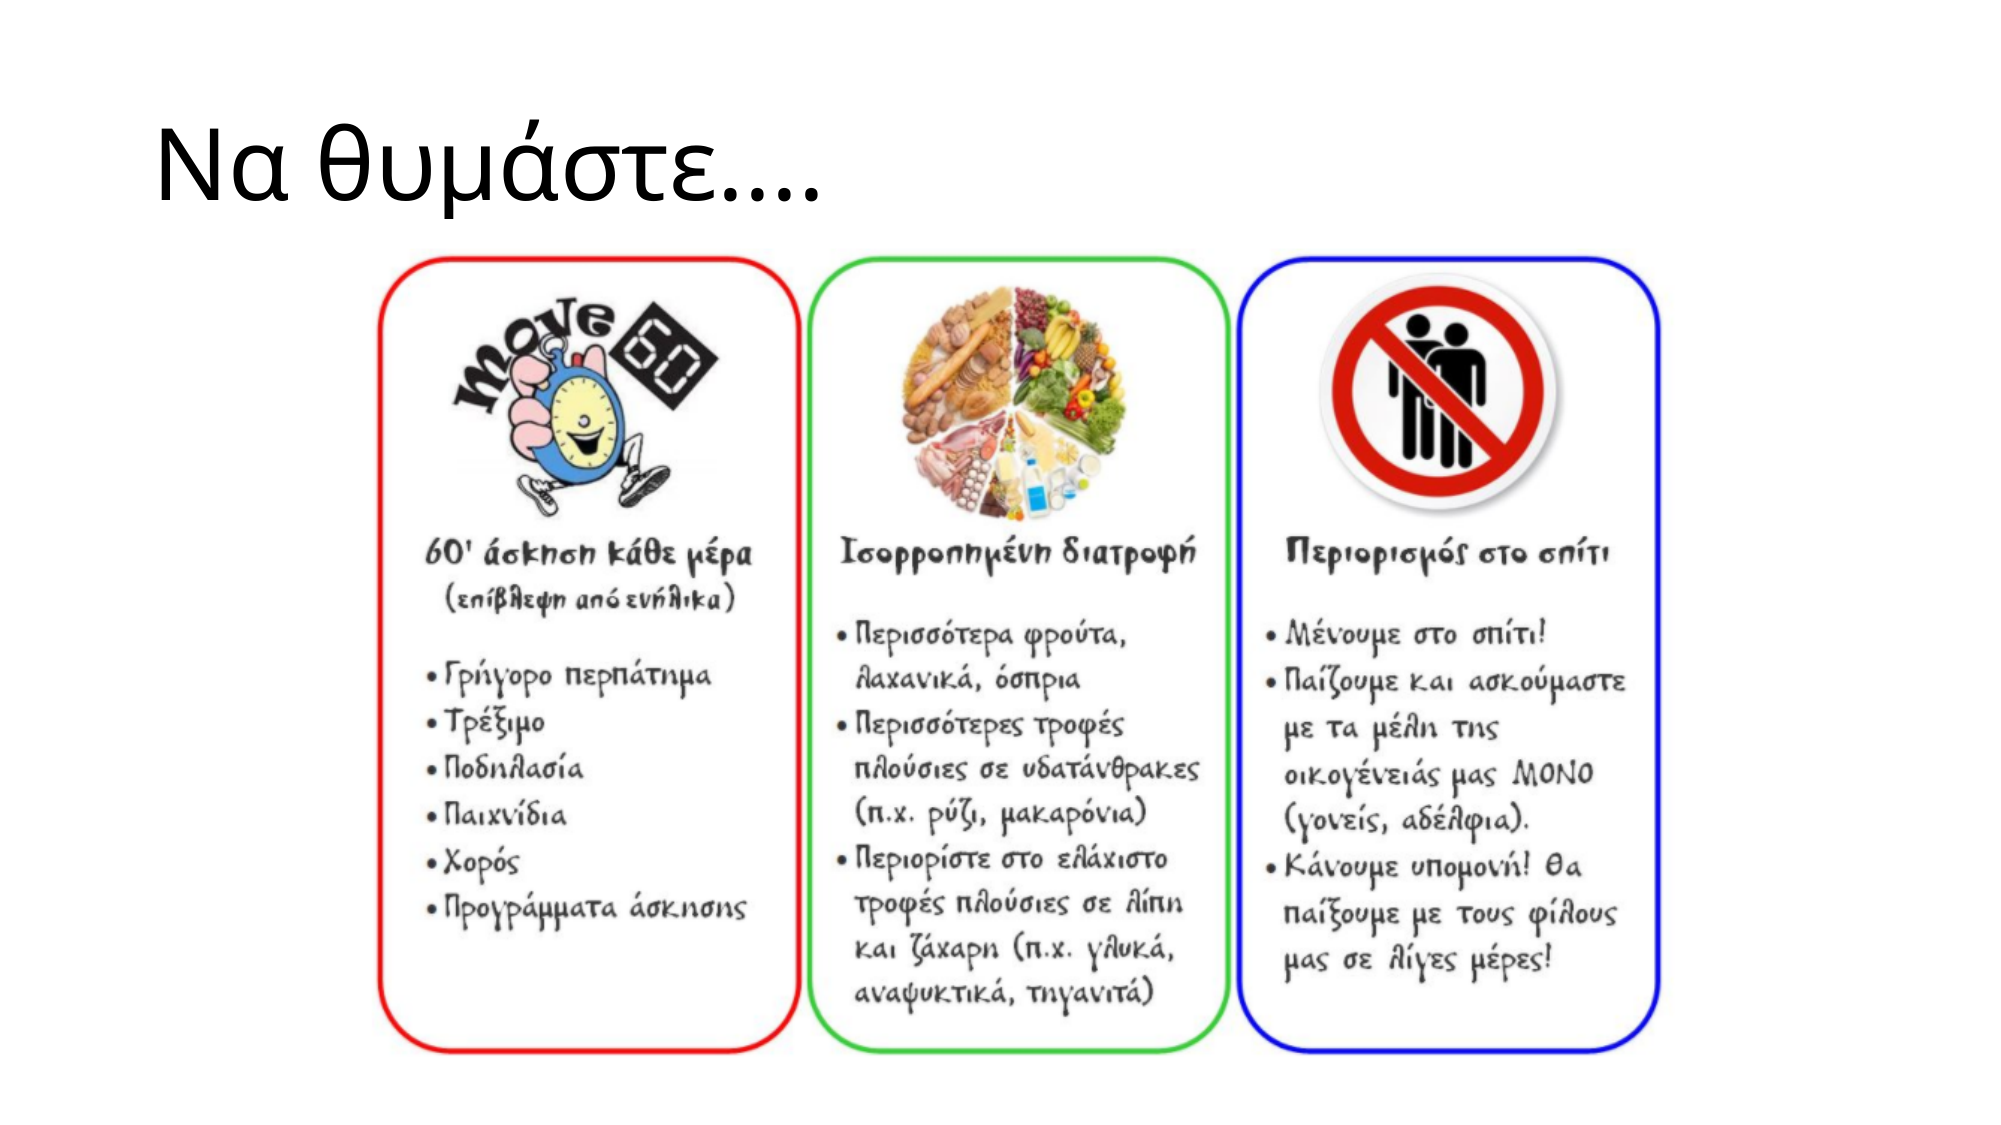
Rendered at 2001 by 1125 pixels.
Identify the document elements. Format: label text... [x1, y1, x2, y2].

picture [311, 219, 1689, 1080]
title Να θυμάστε.... [137, 59, 1863, 278]
